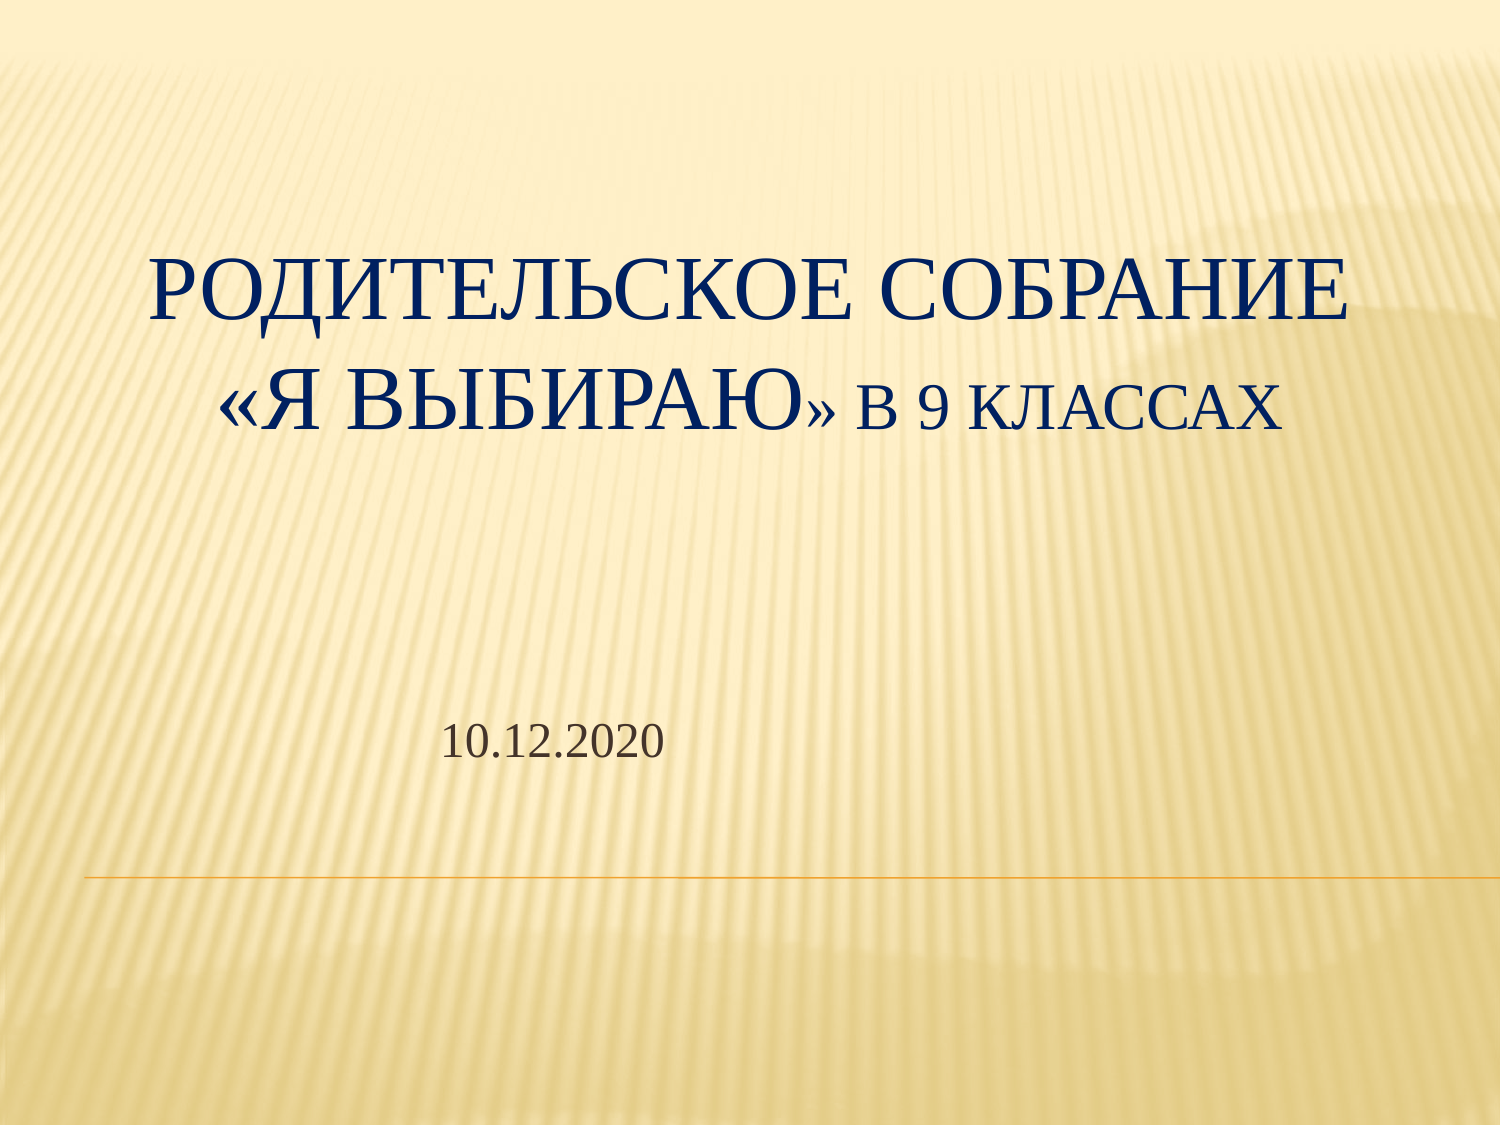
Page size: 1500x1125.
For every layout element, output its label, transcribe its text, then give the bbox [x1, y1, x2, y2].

title Родительское собрание «Я ВЫБИРАЮ» в 9 классах [112, 219, 1388, 587]
subtitle 10.12.2020 [225, 597, 1353, 776]
